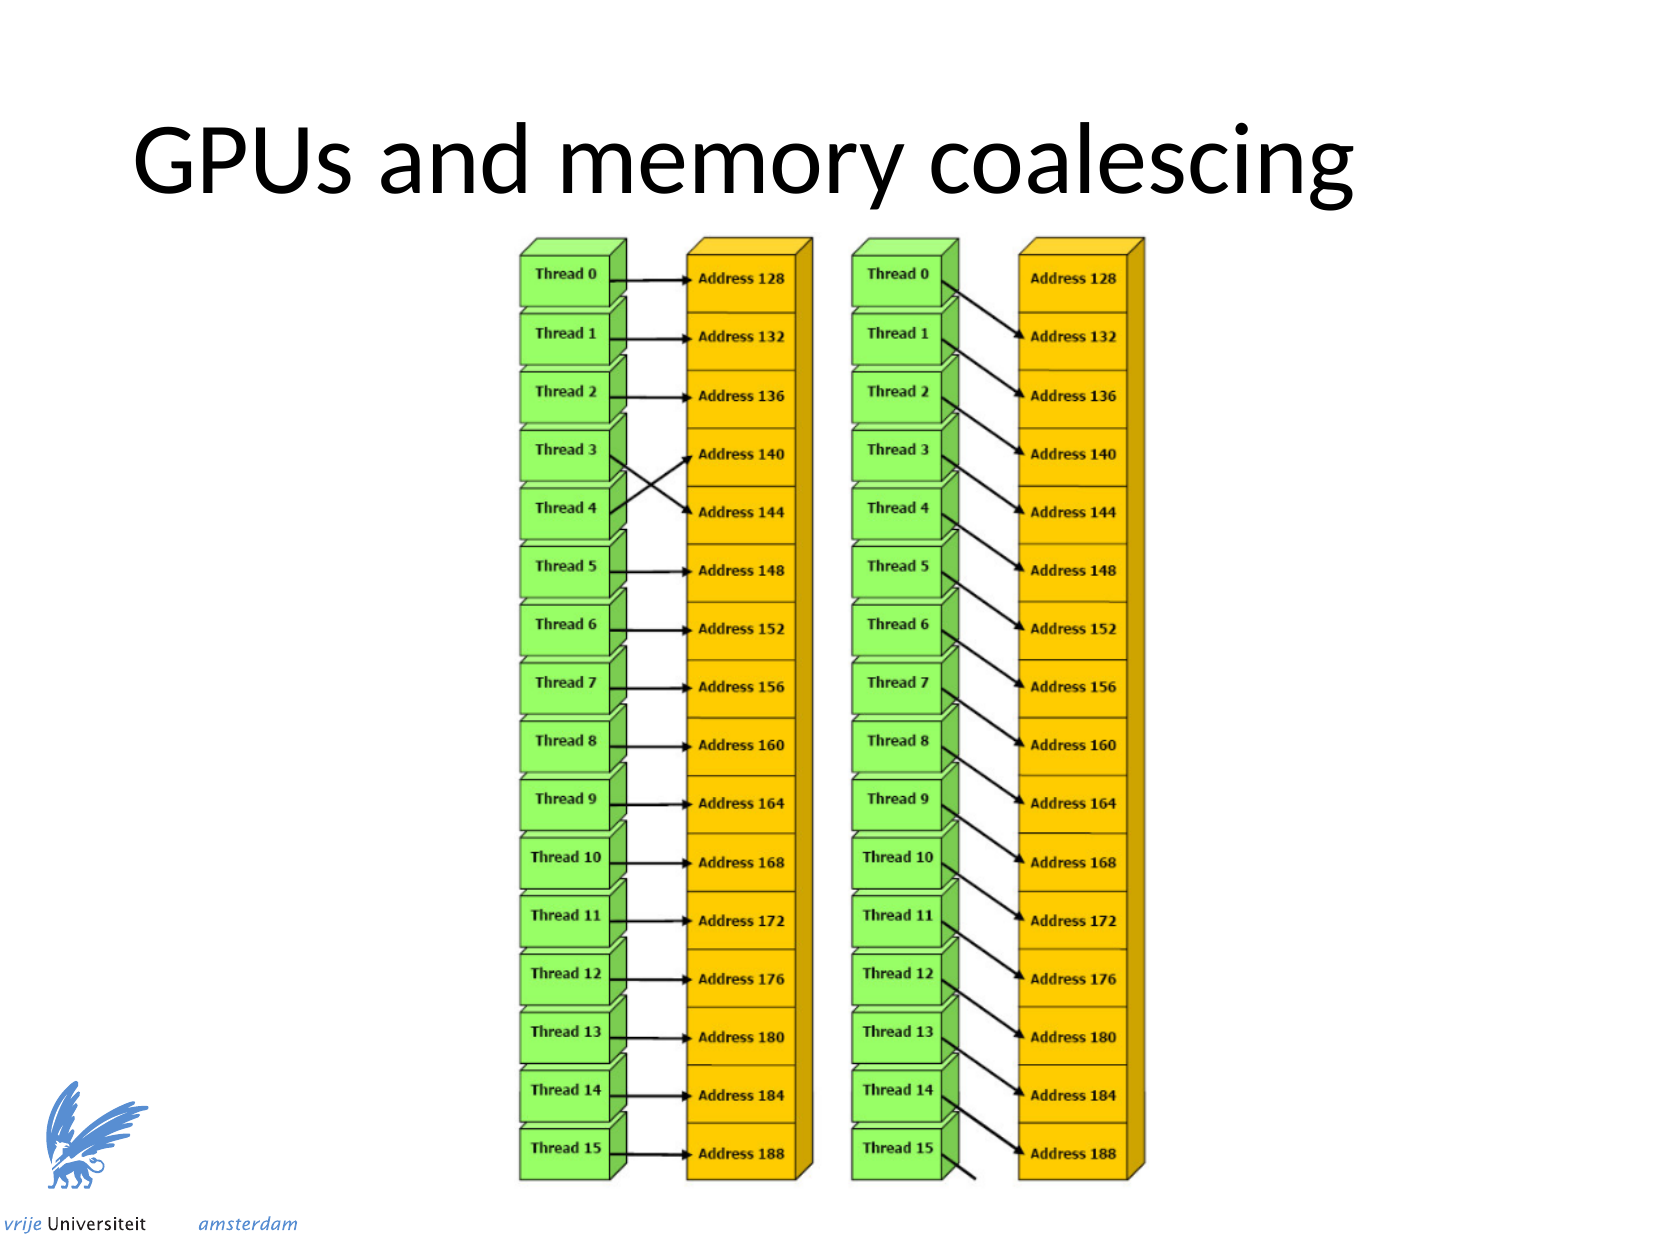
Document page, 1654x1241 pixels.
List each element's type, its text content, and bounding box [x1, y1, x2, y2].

picture [514, 232, 1153, 1192]
title GPUs and memory coalescing [0, 49, 1489, 257]
